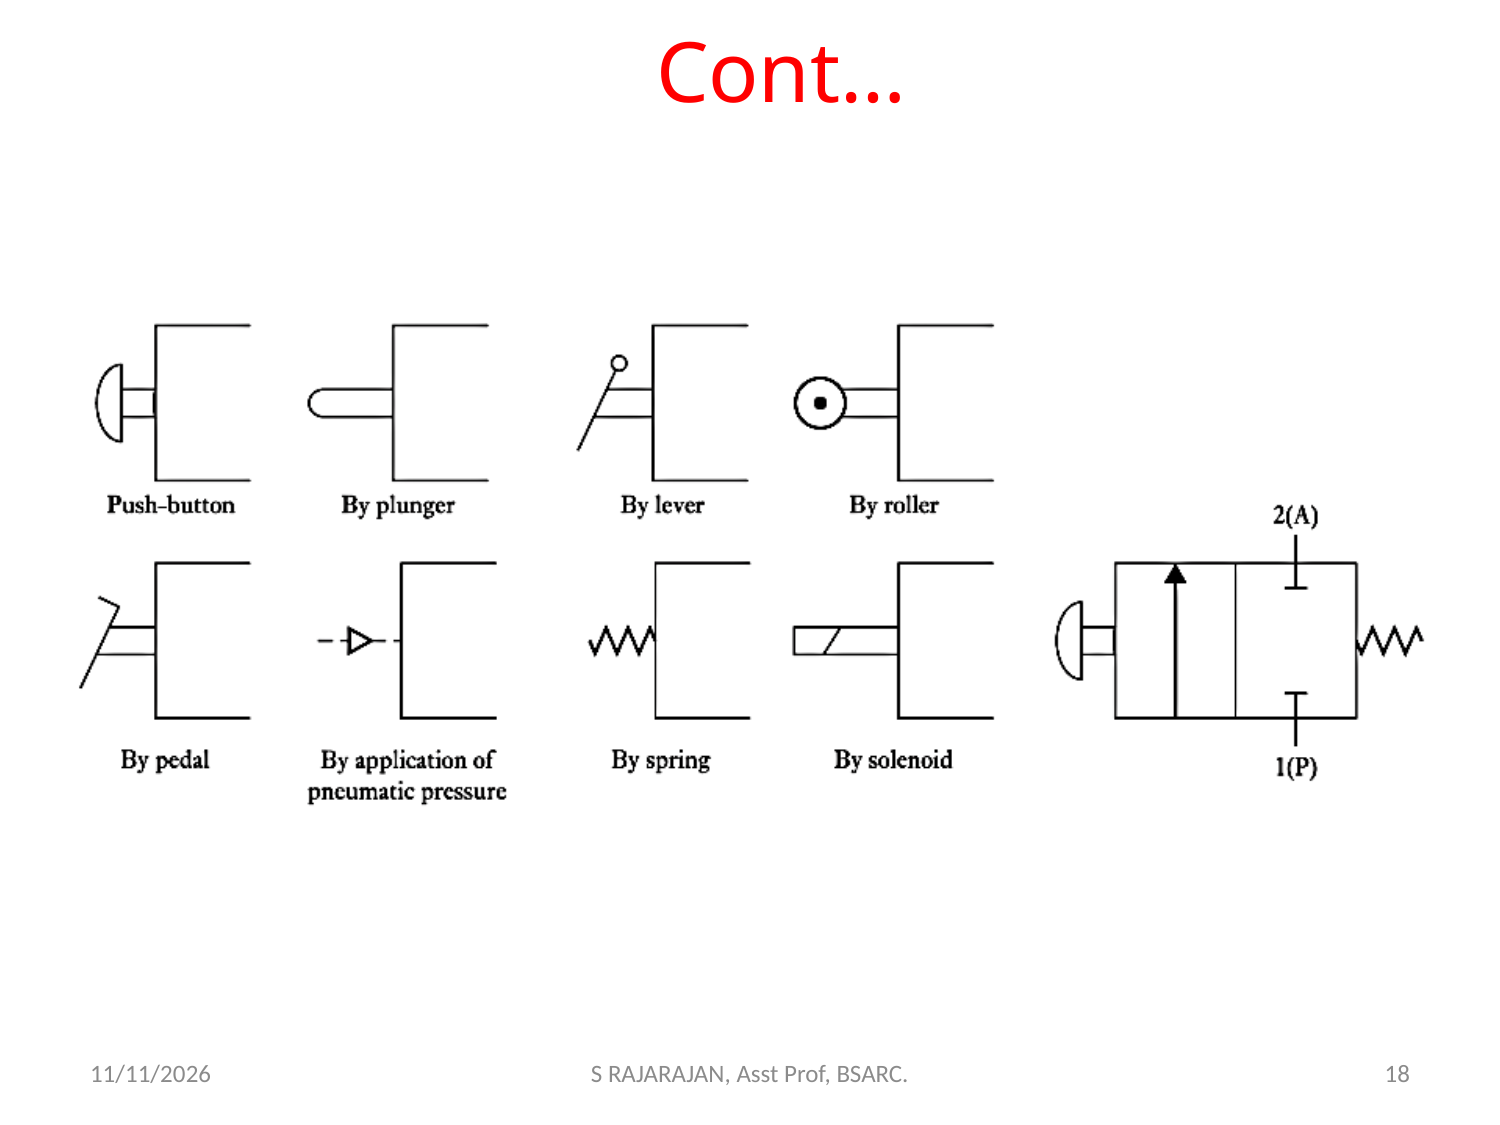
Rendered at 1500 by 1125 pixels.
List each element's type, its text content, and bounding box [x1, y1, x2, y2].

footer S RAJARAJAN, Asst Prof, BSARC. [512, 1042, 988, 1103]
slide_number 18 [1074, 1042, 1425, 1103]
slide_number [75, 1042, 425, 1103]
title Cont… [0, 24, 1500, 113]
picture [67, 311, 1433, 814]
